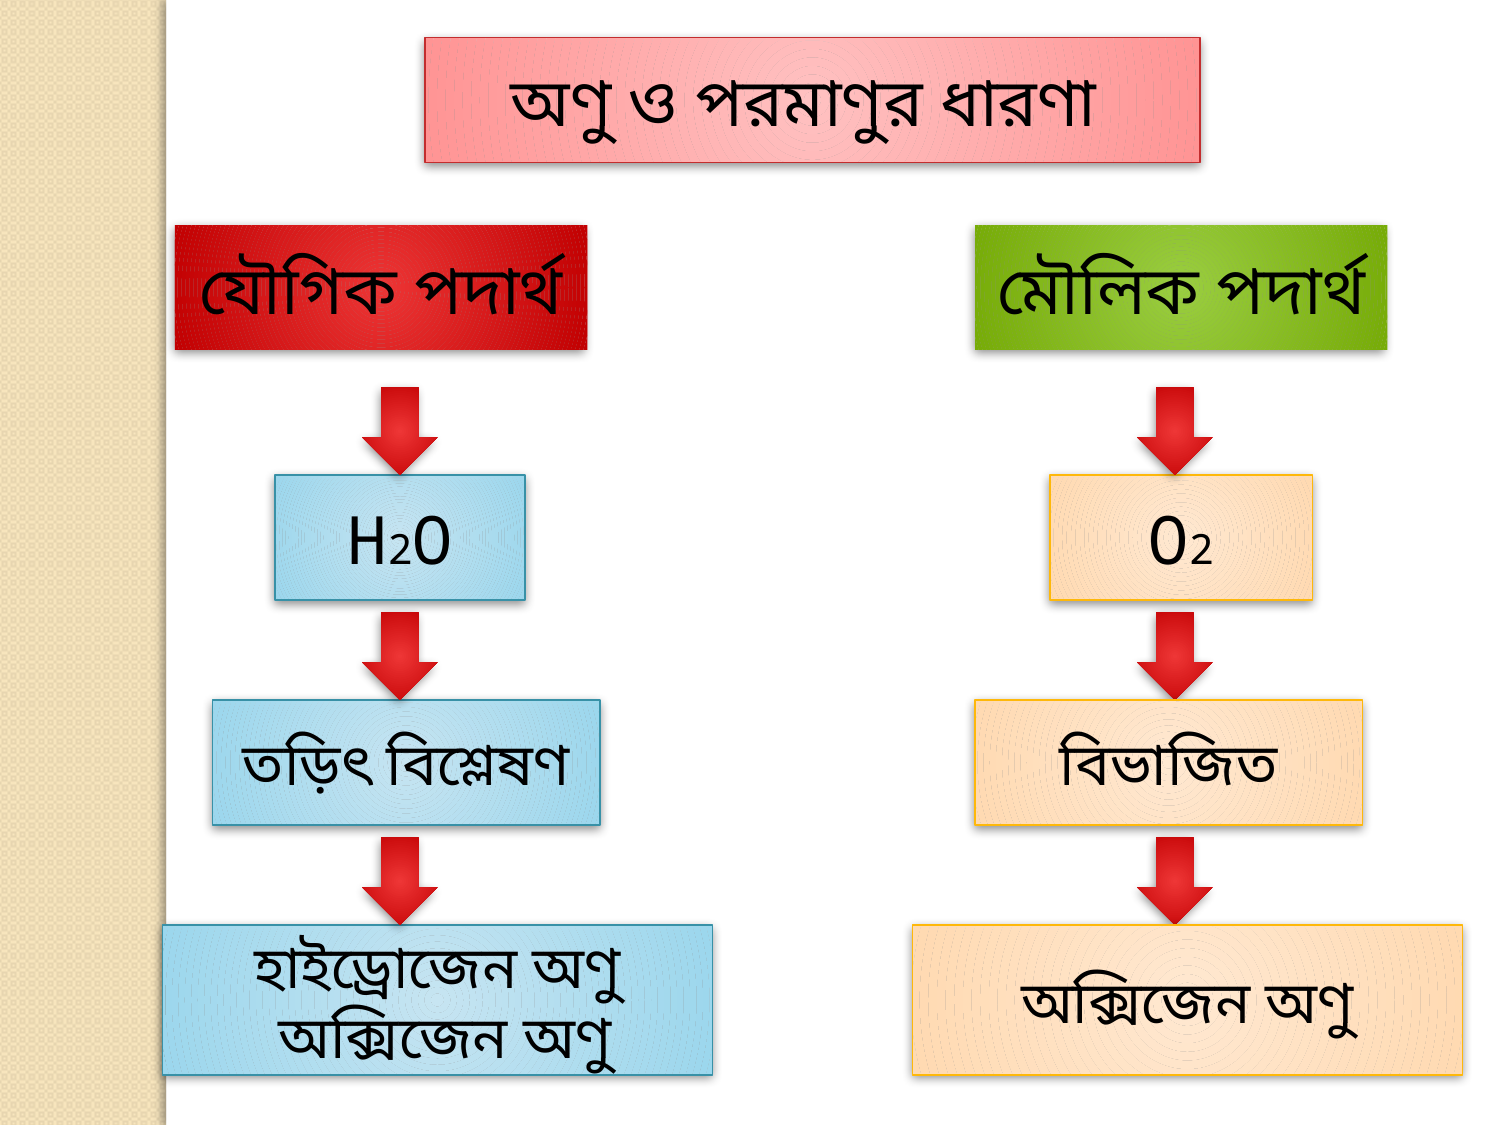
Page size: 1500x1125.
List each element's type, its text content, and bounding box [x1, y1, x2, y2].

text_box [362, 837, 438, 925]
text_box [1137, 837, 1213, 921]
text_box H2O [274, 474, 526, 601]
text_box [1137, 387, 1213, 475]
text_box [362, 387, 438, 475]
text_box অণু ও পরমাণুর ধারণা [424, 37, 1201, 163]
text_box [362, 612, 438, 700]
text_box বিভাজিত [974, 699, 1363, 826]
text_box [1137, 612, 1213, 696]
text_box হাইড্রোজেন অণু অক্সিজেন অণু [162, 924, 713, 1076]
text_box তড়িৎ বিশ্লেষণ [212, 699, 601, 826]
text_box O2 [1049, 474, 1313, 601]
text_box মৌলিক পদার্থ [975, 224, 1388, 350]
text_box অক্সিজেন অণু [912, 924, 1463, 1076]
text_box যৌগিক পদার্থ [174, 224, 588, 350]
